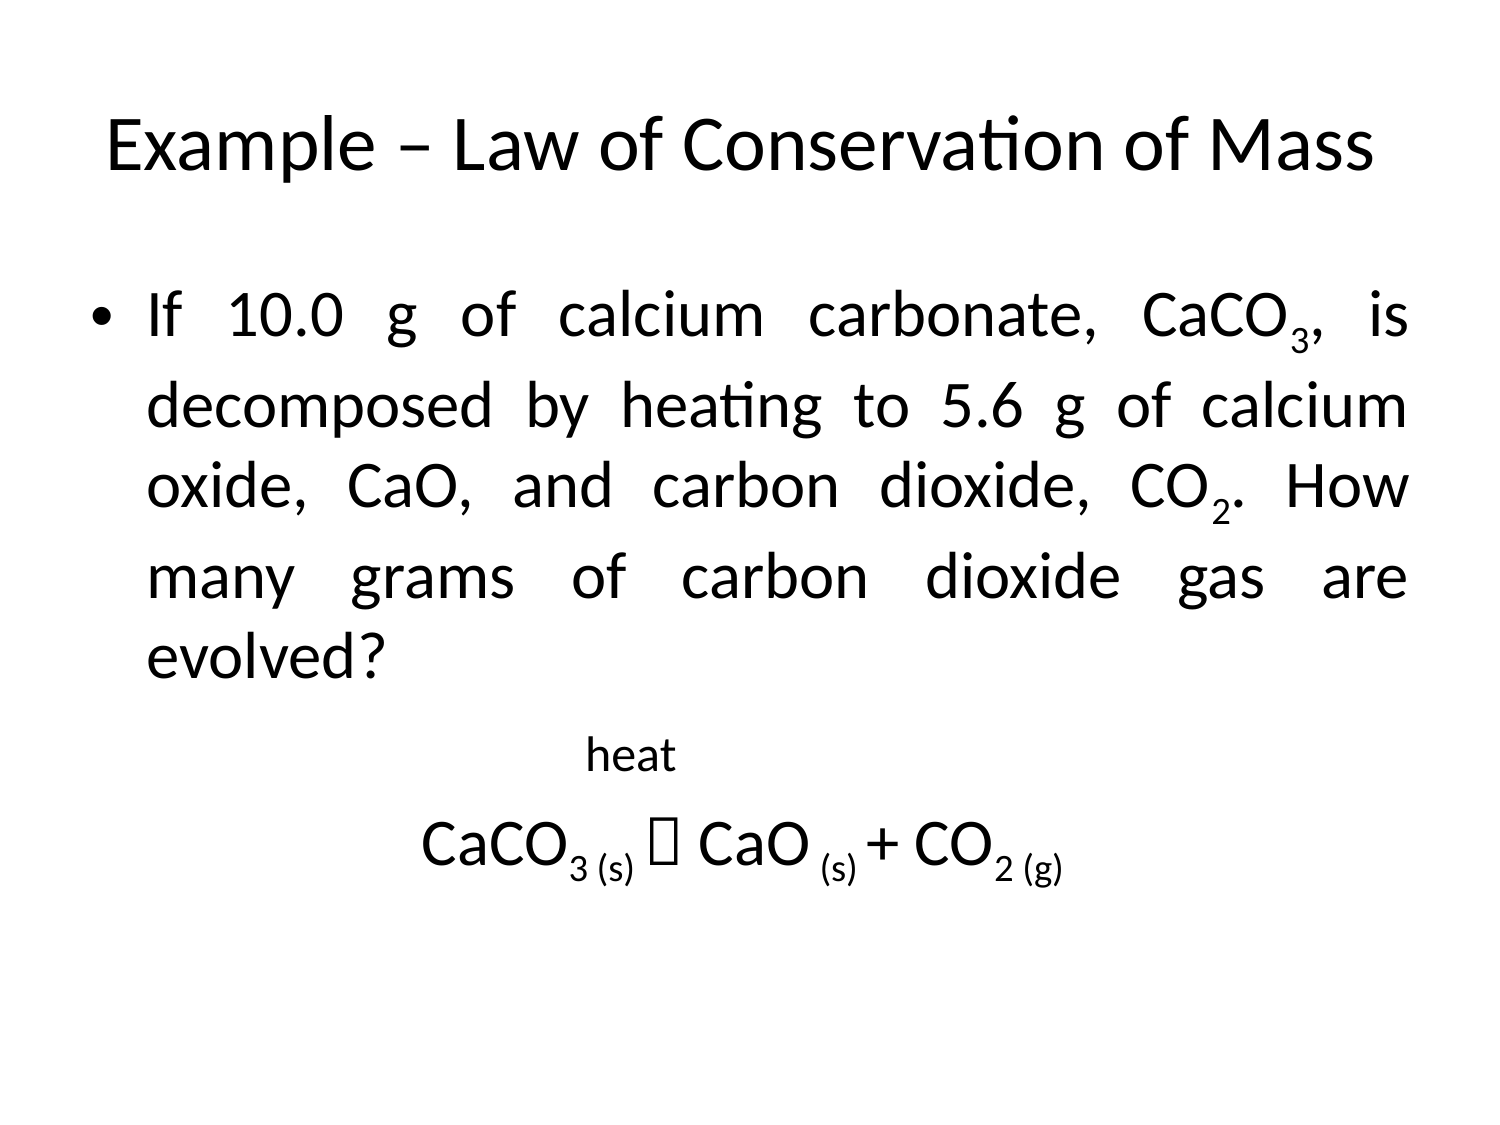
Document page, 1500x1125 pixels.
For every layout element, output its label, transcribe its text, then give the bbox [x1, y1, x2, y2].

title Example – Law of Conservation of Mass [75, 45, 1425, 233]
list If 10.0 g of calcium carbonate, CaCO3, is decomposed by heating to 5.6 g of calcium oxide, CaO, and carbon dioxide, CO2. How many grams of carbon dioxide gas are evolved? heat CaCO3 (s)  CaO (s) + CO2 (g) [75, 262, 1425, 1005]
